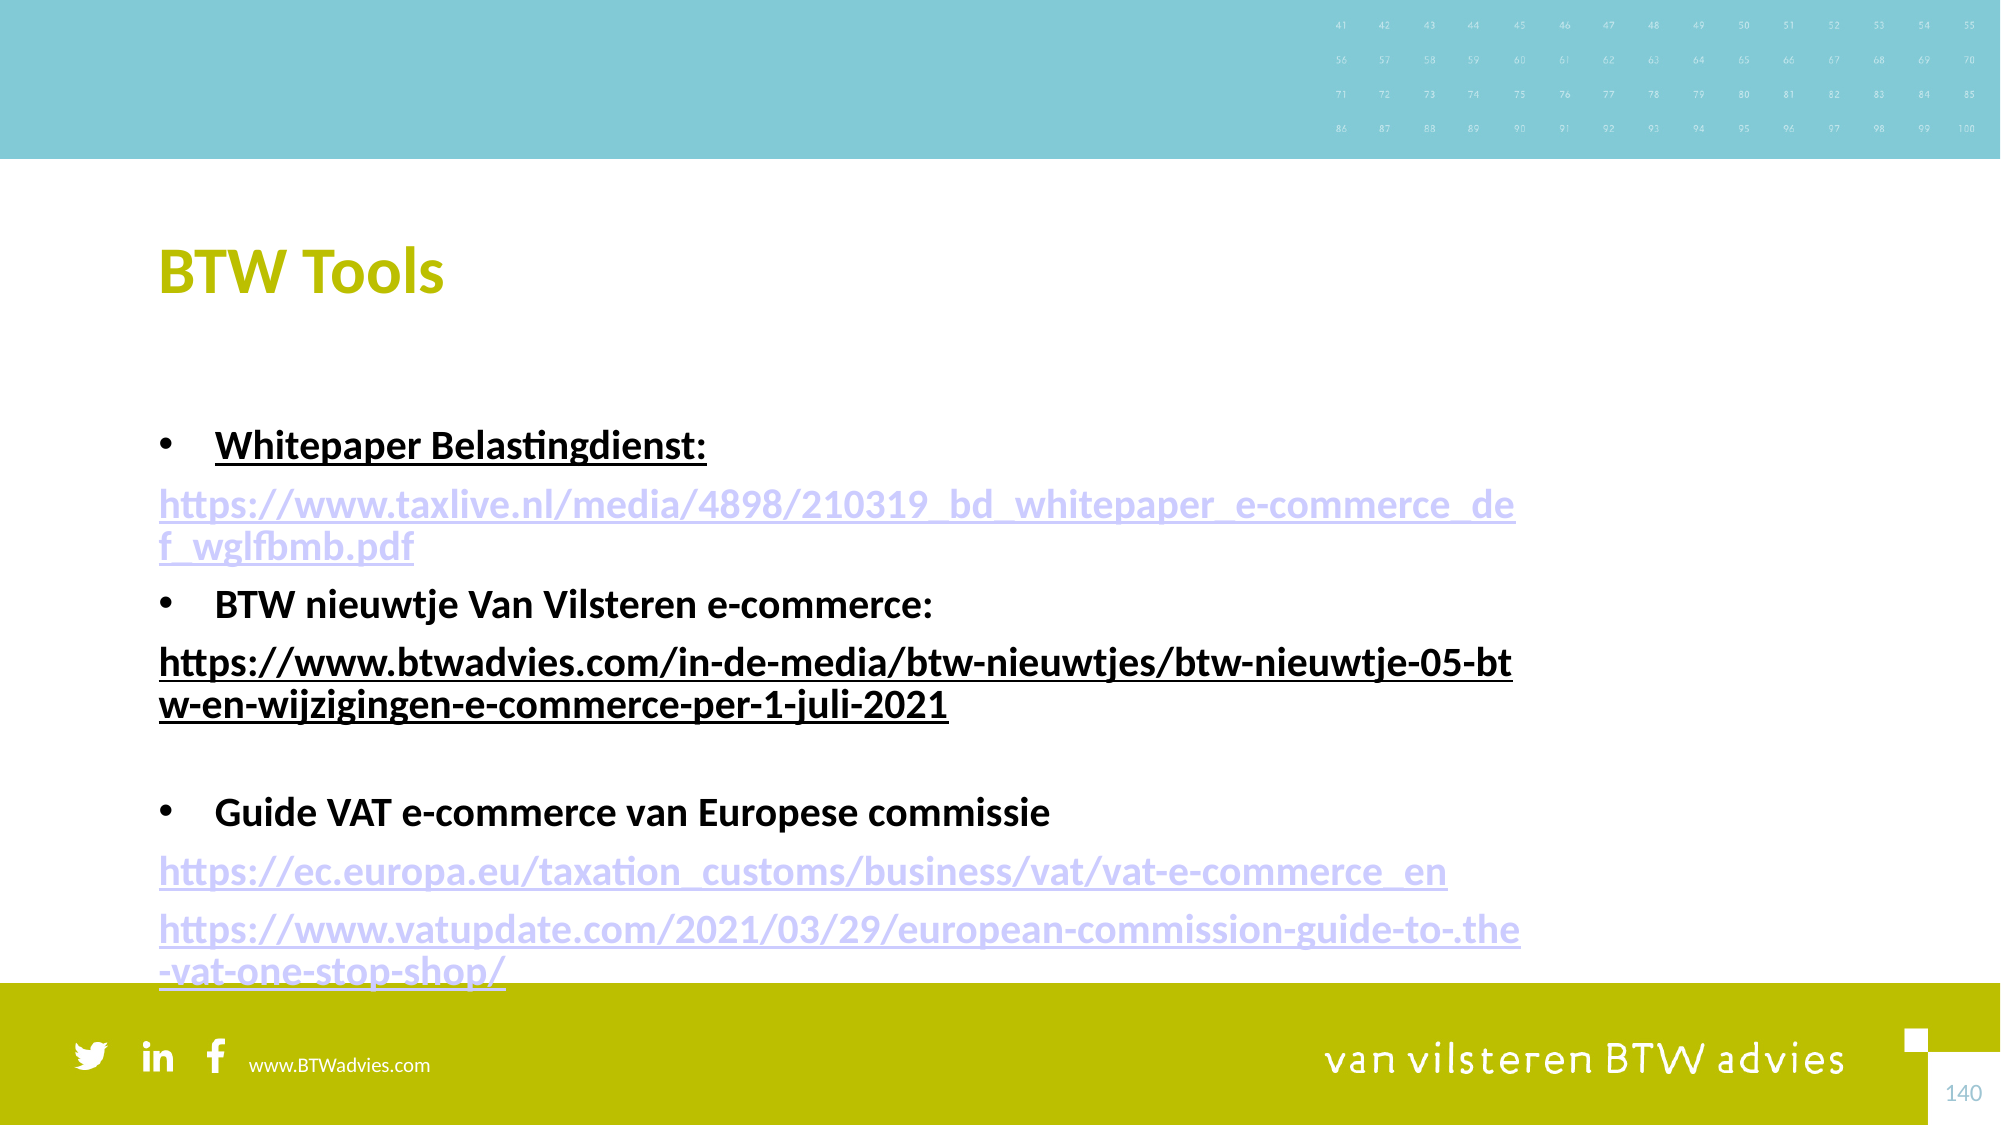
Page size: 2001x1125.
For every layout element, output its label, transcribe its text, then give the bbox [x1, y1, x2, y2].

picture [0, 0, 2001, 1125]
list Whitepaper Belastingdienst: https://www.taxlive.nl/media/4898/210319_bd_whitepaper_e-commerce_def_wglfbmb.pdf BTW nieuwtje Van Vilsteren e-commerce: https://www.btwadvies.com/in-de-media/btw-nieuwtjes/btw-nieuwtje-05-btw-en-wijzigingen-e-commerce-per-1-juli-2021 Guide VAT e-commerce van Europese commissie https://ec.europa.eu/taxation_customs/business/vat/vat-e-commerce_en https://www.vatupdate.com/2021/03/29/european-commission-guide-to-.the-vat-one-stop-shop/ [143, 294, 1538, 952]
title BTW Tools [143, 173, 1550, 361]
